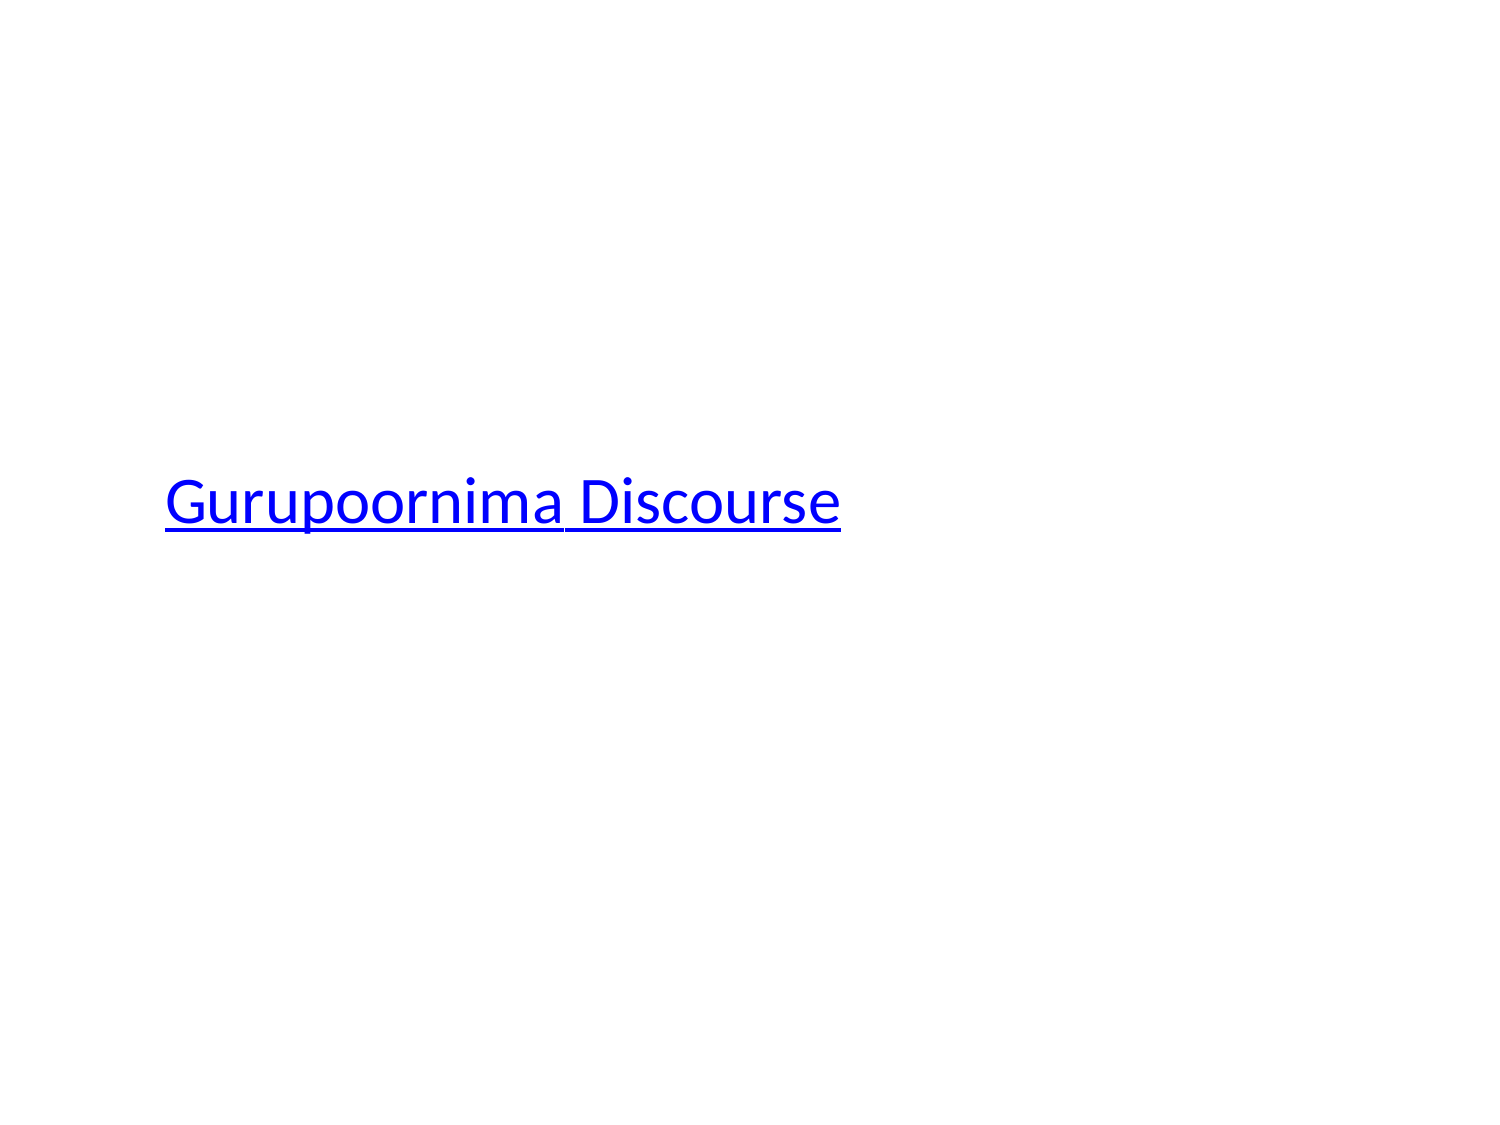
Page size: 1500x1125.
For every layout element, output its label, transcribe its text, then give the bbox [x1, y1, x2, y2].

list Gurupoornima Discourse [75, 262, 1425, 1005]
